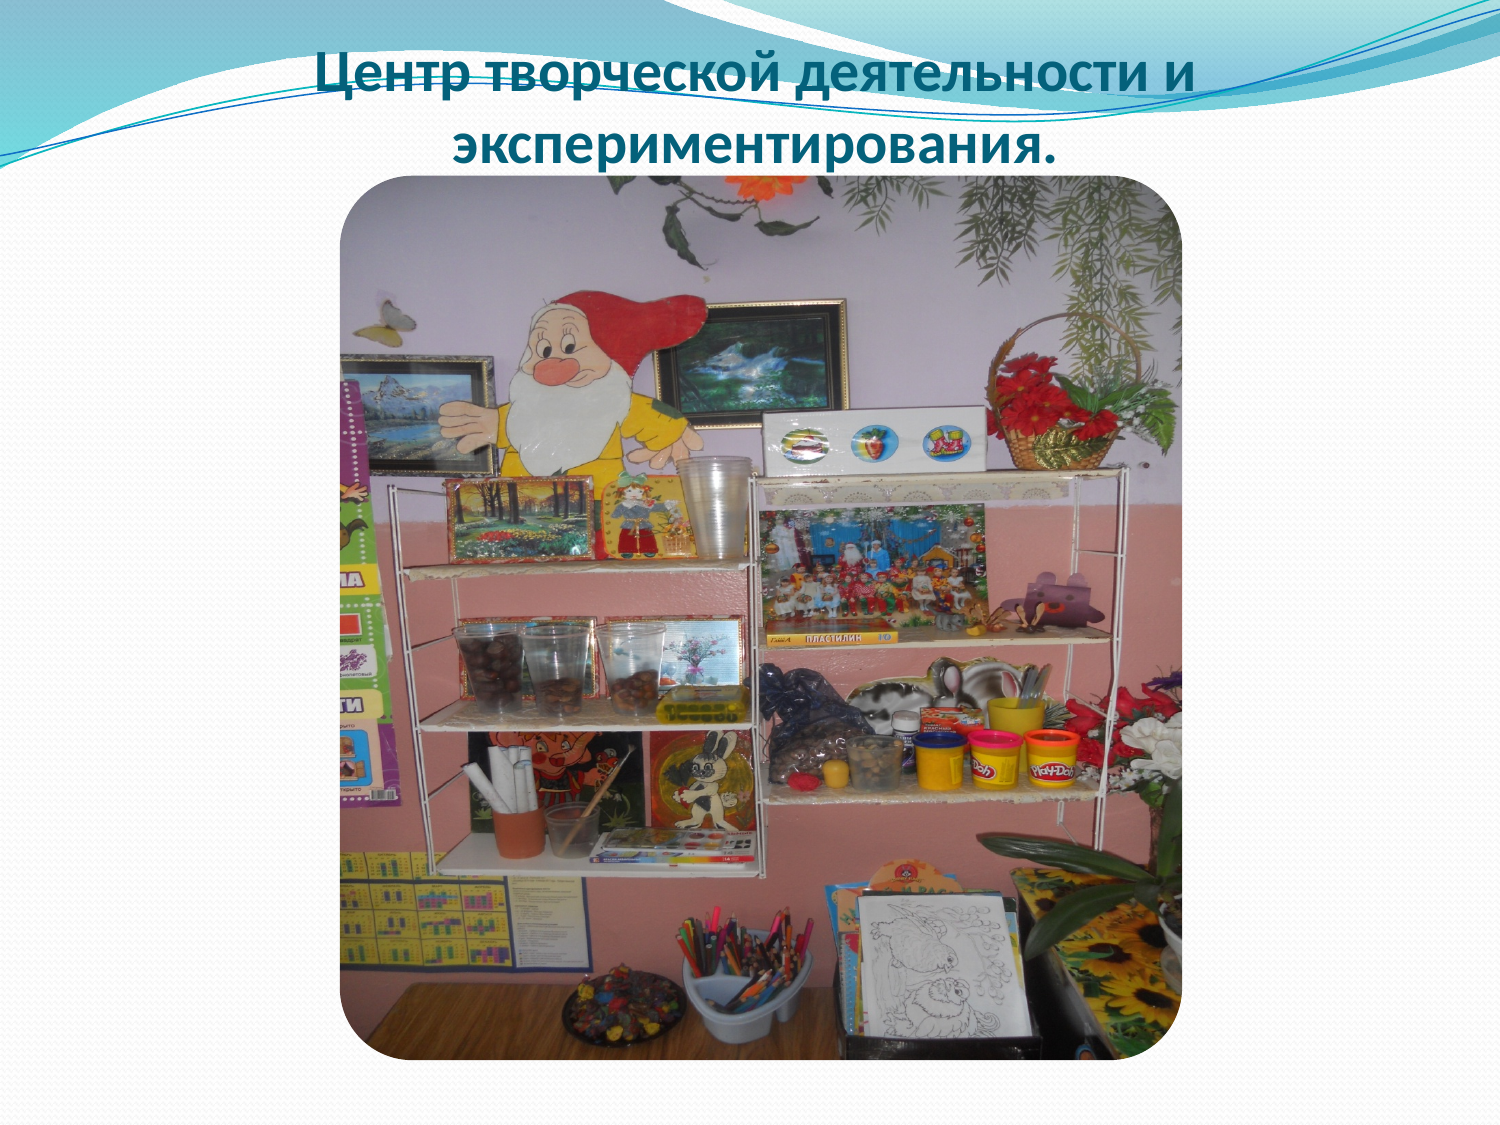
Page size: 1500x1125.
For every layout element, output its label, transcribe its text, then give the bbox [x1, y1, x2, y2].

title Центр творческой деятельности и экспериментирования. [75, 23, 1438, 176]
picture [318, 175, 1204, 1040]
picture [372, 1048, 1150, 1061]
